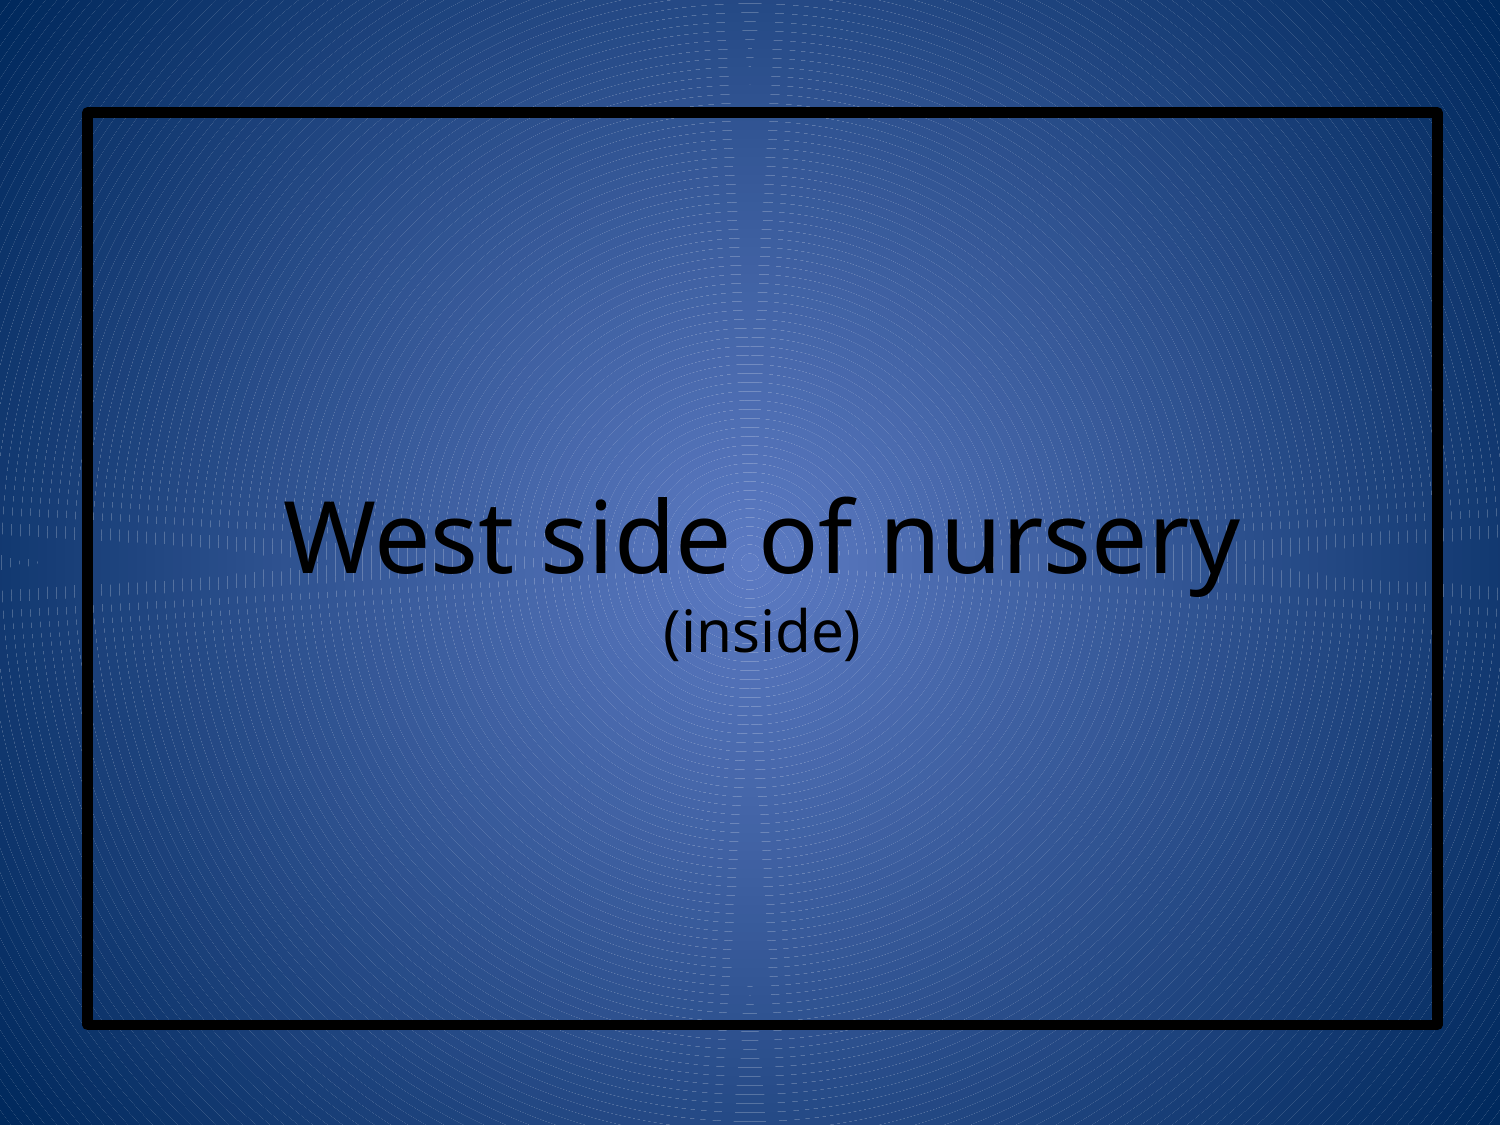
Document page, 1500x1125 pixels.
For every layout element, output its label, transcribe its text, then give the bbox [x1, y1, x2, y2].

title West side of nursery (inside) [87, 112, 1438, 1025]
